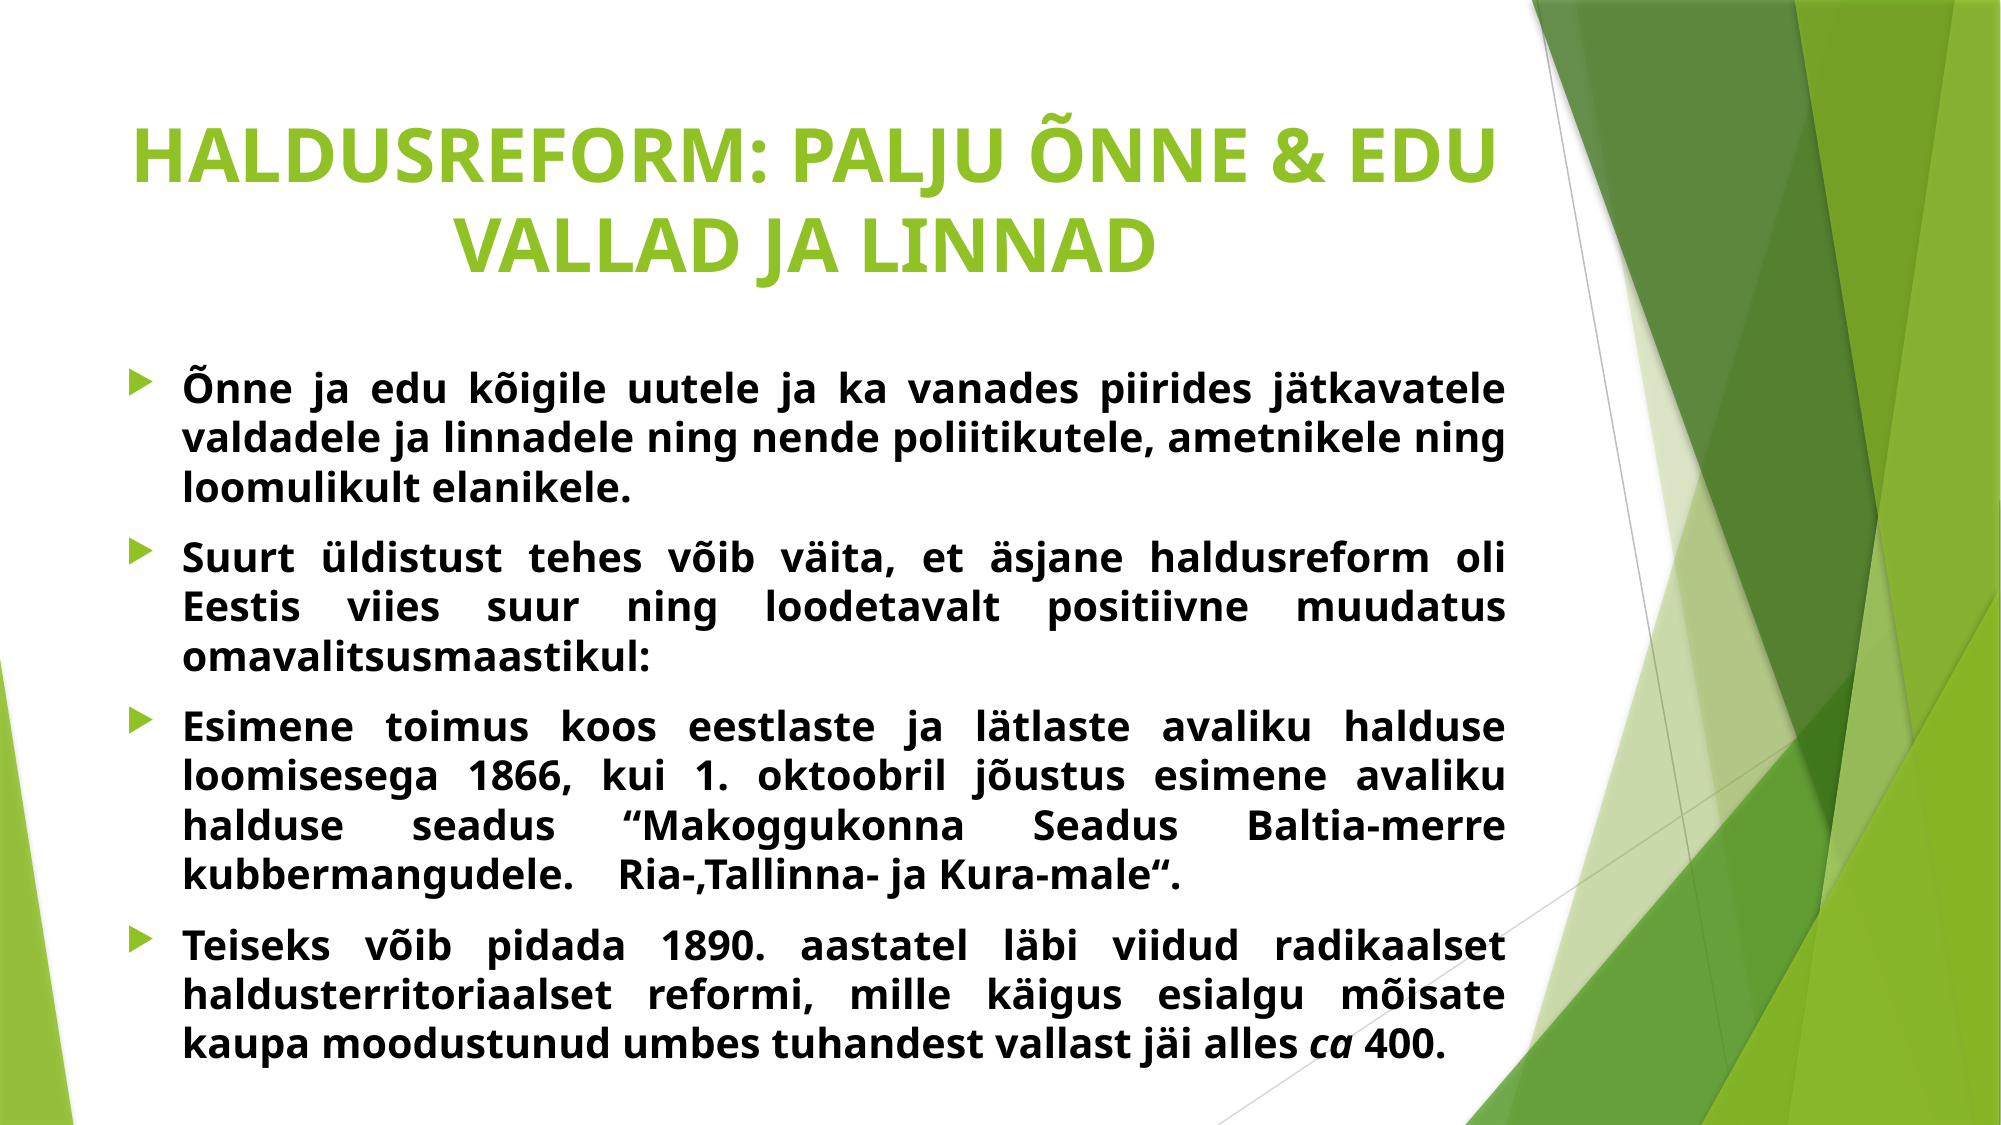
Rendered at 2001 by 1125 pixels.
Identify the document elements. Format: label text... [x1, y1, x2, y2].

title HALDUSREFORM: PALJU ÕNNE & EDU VALLAD JA LINNAD [111, 99, 1522, 317]
list Õnne ja edu kõigile uutele ja ka vanades piirides jätkavatele valdadele ja linnadele ning nende poliitikutele, ametnikele ning loomulikult elanikele. Suurt üldistust tehes võib väita, et äsjane haldusreform oli Eestis viies suur ning loodetavalt positiivne muudatus omavalitsusmaastikul: Esimene toimus koos eestlaste ja lätlaste avaliku halduse loomisesega 1866, kui 1. oktoobril jõustus esimene avaliku halduse seadus “Makoggukonna Seadus Baltia-merre kubbermangudele. Ria-,Tallinna- ja Kura-male“. Teiseks võib pidada 1890. aastatel läbi viidud radikaalset haldusterritoriaalset reformi, mille käigus esialgu mõisate kaupa moodustunud umbes tuhandest vallast jäi alles ca 400. [111, 354, 1522, 1076]
